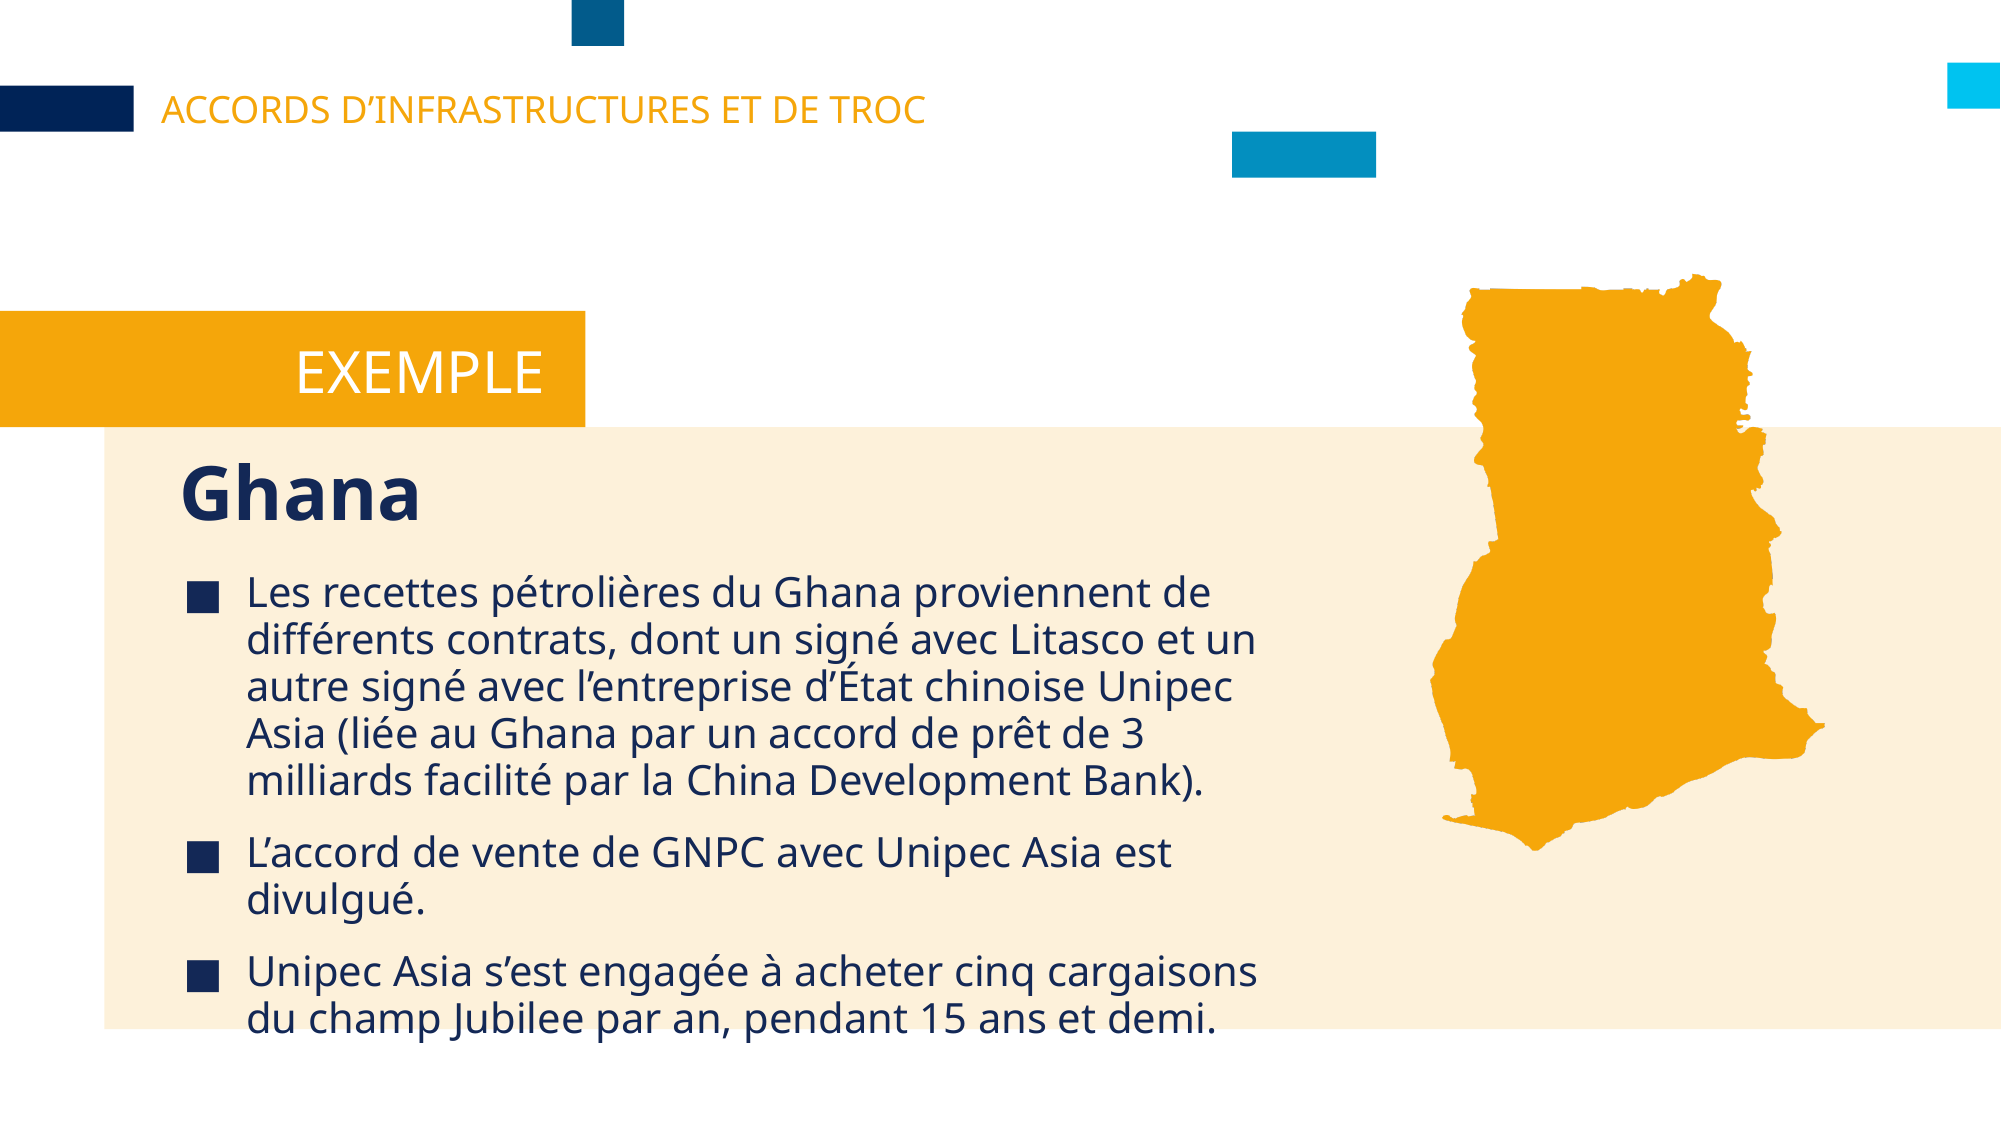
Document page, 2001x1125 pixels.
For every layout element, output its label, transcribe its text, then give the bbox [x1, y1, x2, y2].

list EXEMPLE [168, 333, 561, 428]
list Les recettes pétrolières du Ghana proviennent de différents contrats, dont un signé avec Litasco et un autre signé avec l’entreprise d’État chinoise Unipec Asia (liée au Ghana par un accord de prêt de 3 milliards facilité par la China Development Bank). L’accord de vente de GNPC avec Unipec Asia est divulgué. Unipec Asia s’est engagée à acheter cinq cargaisons du champ Jubilee par an, pendant 15 ans et demi. [168, 562, 1331, 981]
list ACCORDS D’INFRASTRUCTURES ET DE TROC [145, 82, 1028, 150]
picture [1308, 243, 1946, 882]
list Ghana [164, 449, 1000, 558]
